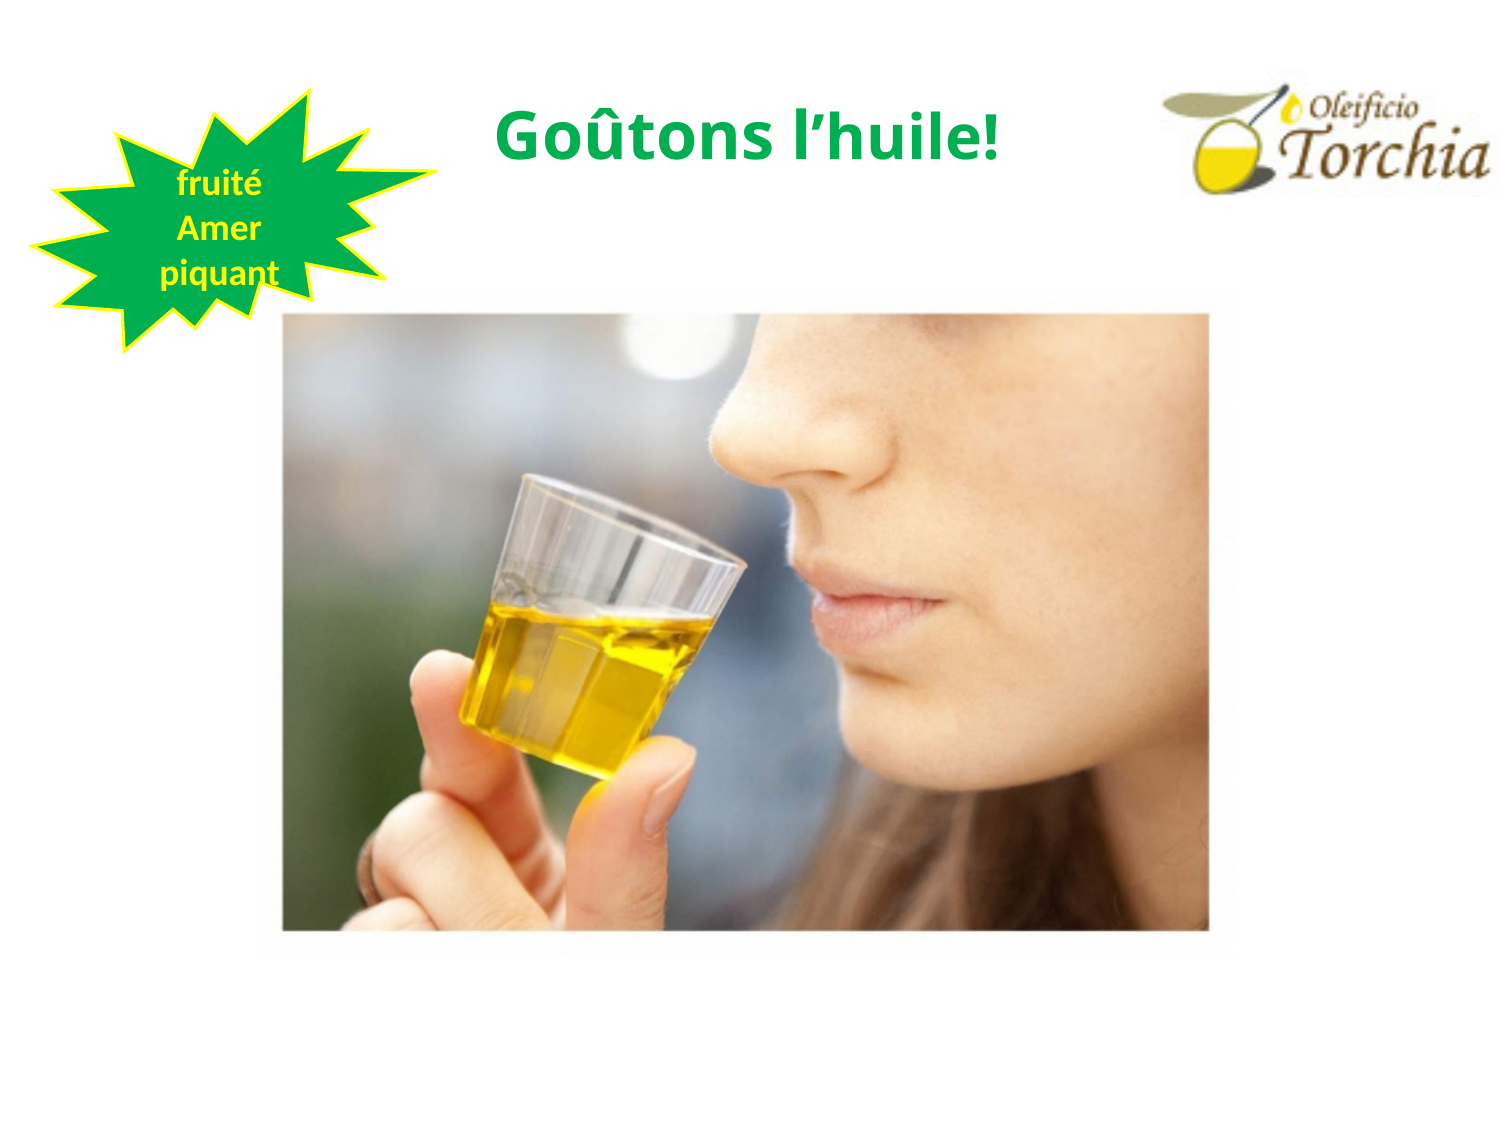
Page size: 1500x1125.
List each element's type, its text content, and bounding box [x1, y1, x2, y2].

text_box Goûtons l’huile! [36, 85, 1159, 181]
text_box fruité Amer piquant [29, 88, 437, 354]
picture [257, 288, 1236, 958]
picture [1159, 6, 1500, 278]
